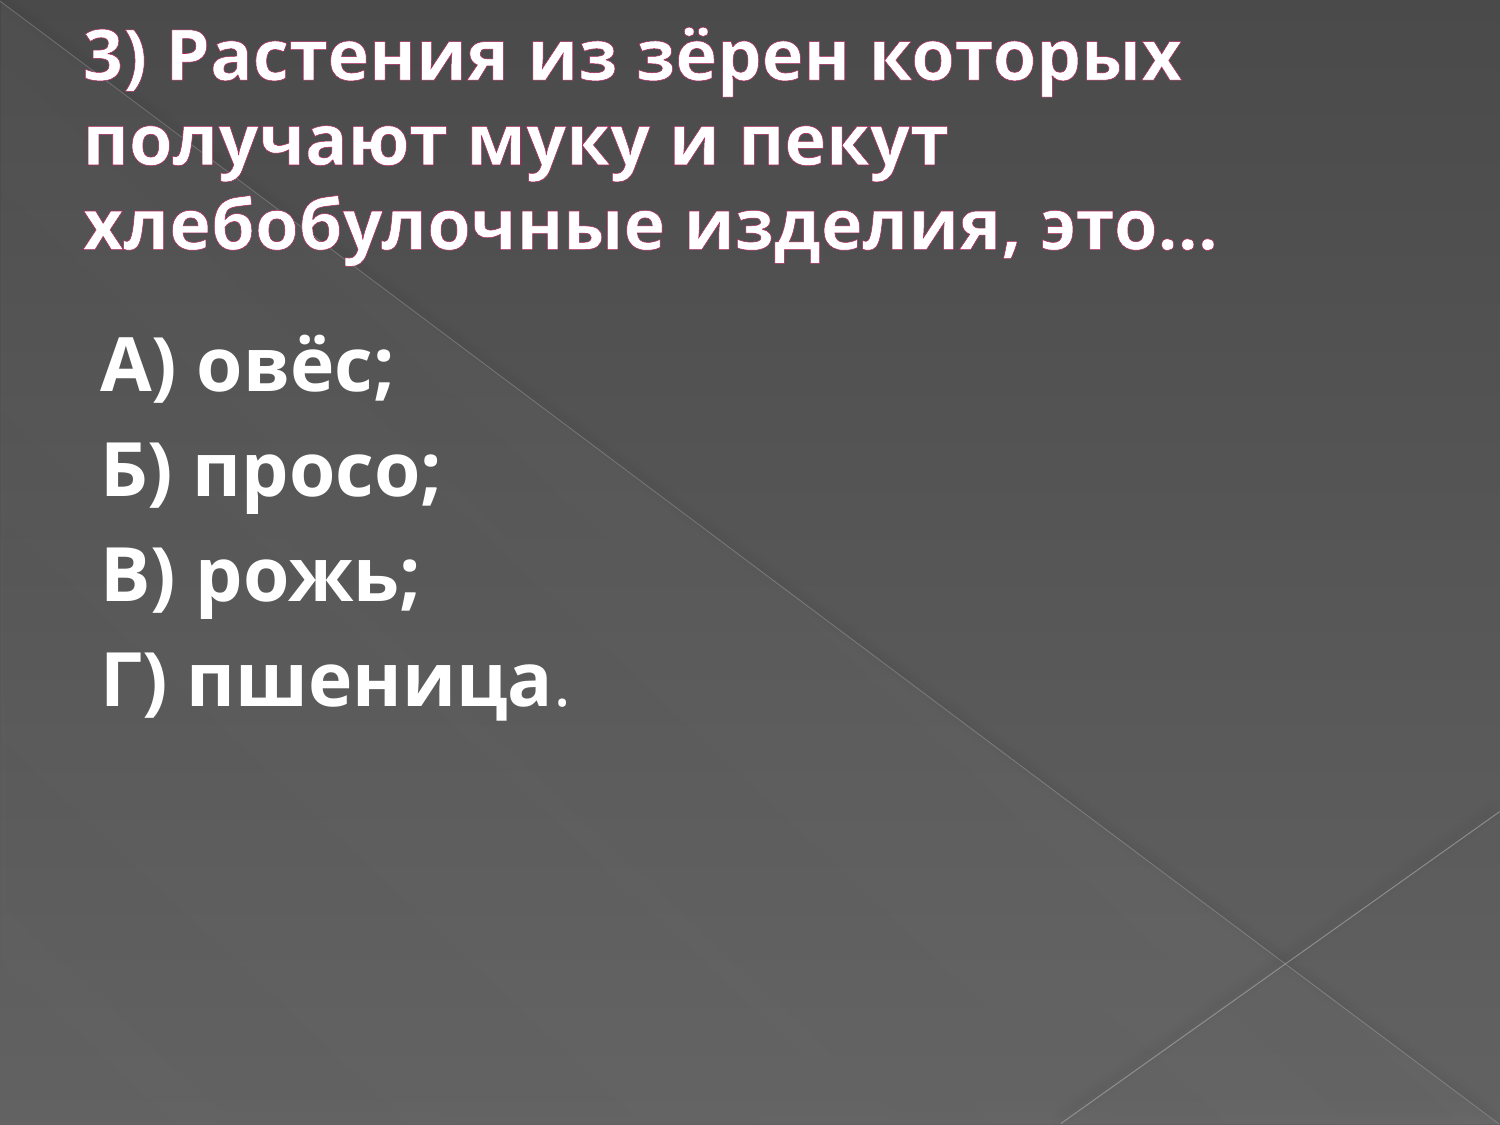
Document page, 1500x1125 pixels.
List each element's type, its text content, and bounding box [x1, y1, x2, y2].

title 3) Растения из зёрен которых получают муку и пекут хлебобулочные изделия, это… [0, 0, 1425, 274]
list А) овёс; Б) просо; В) рожь; Г) пшеница. [75, 308, 1425, 1059]
